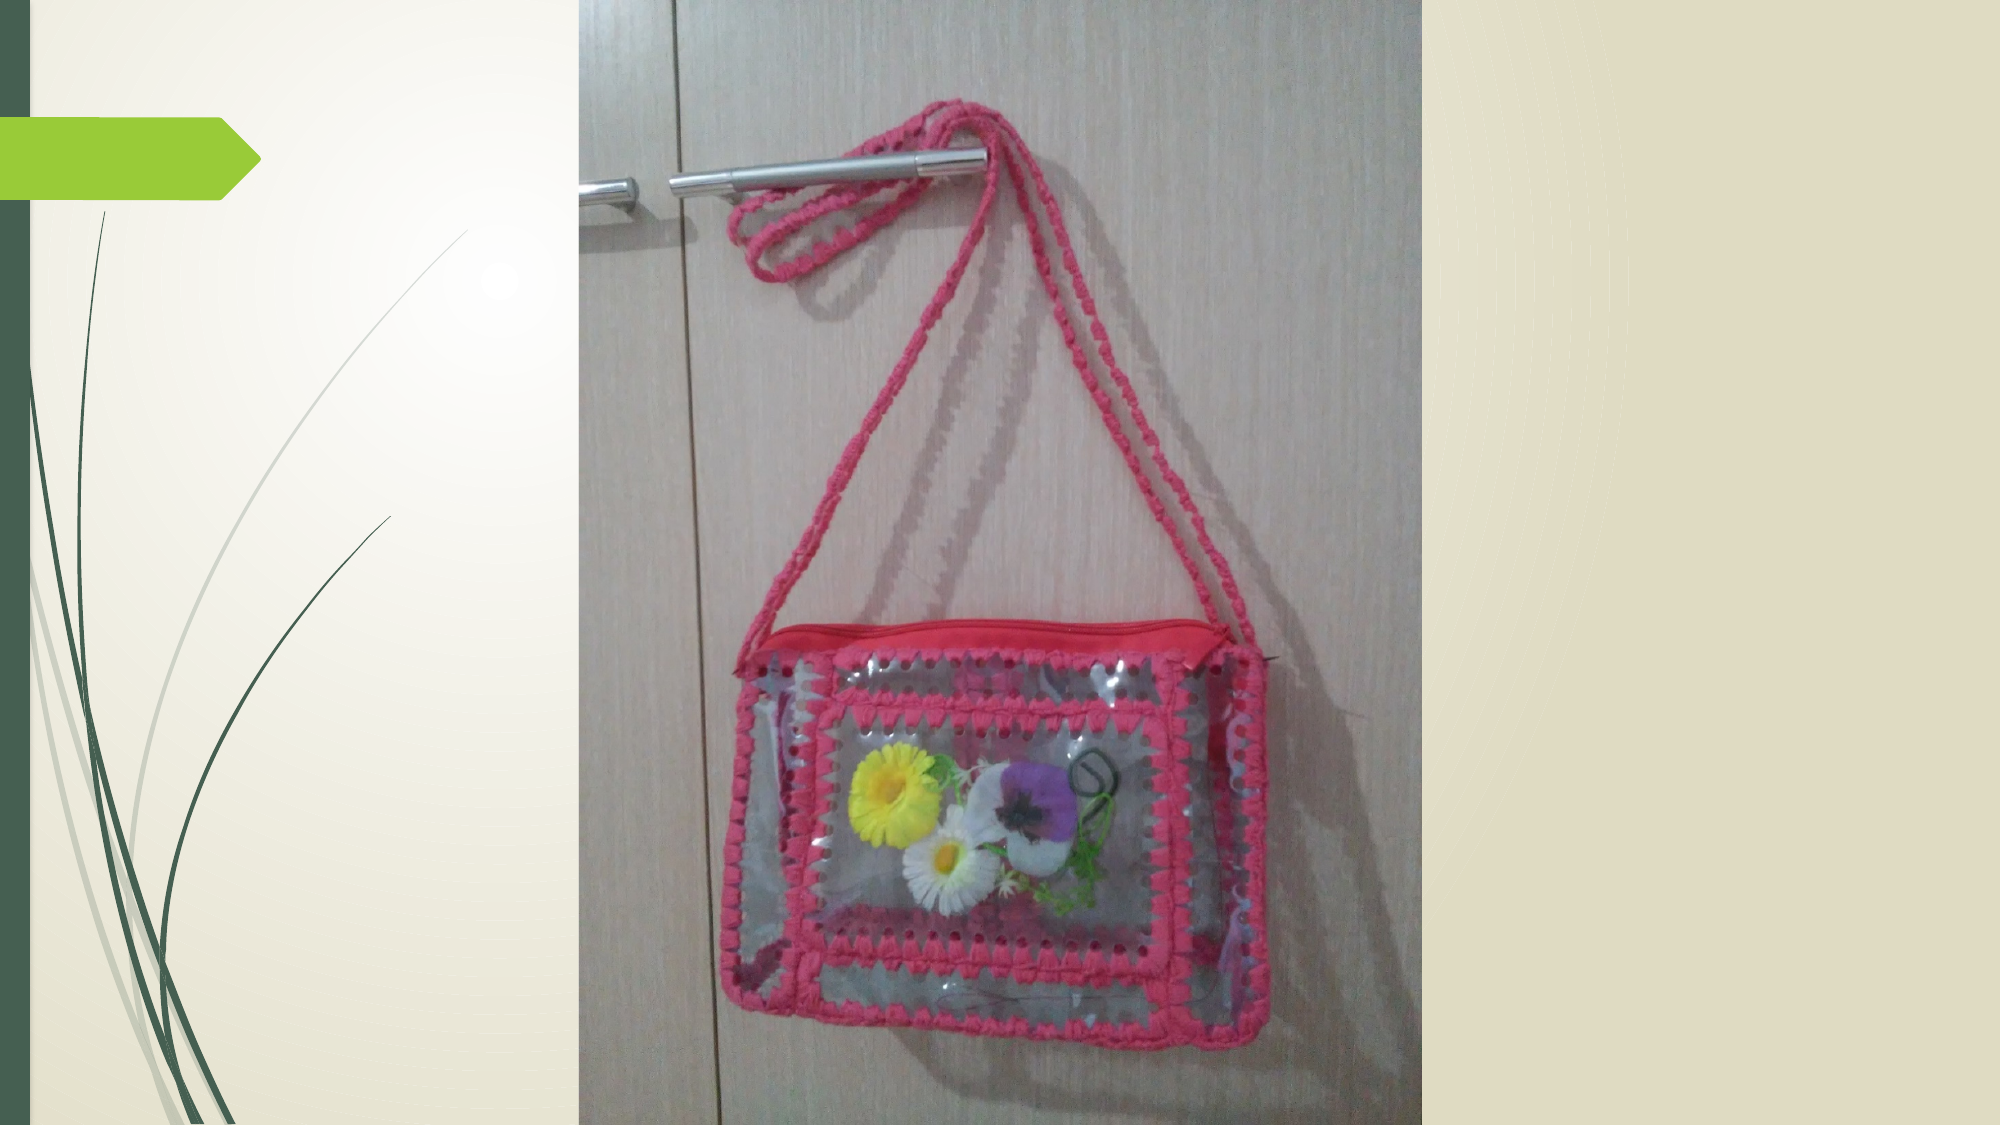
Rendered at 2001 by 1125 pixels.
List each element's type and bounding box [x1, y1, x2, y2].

picture [437, 1, 1563, 1124]
